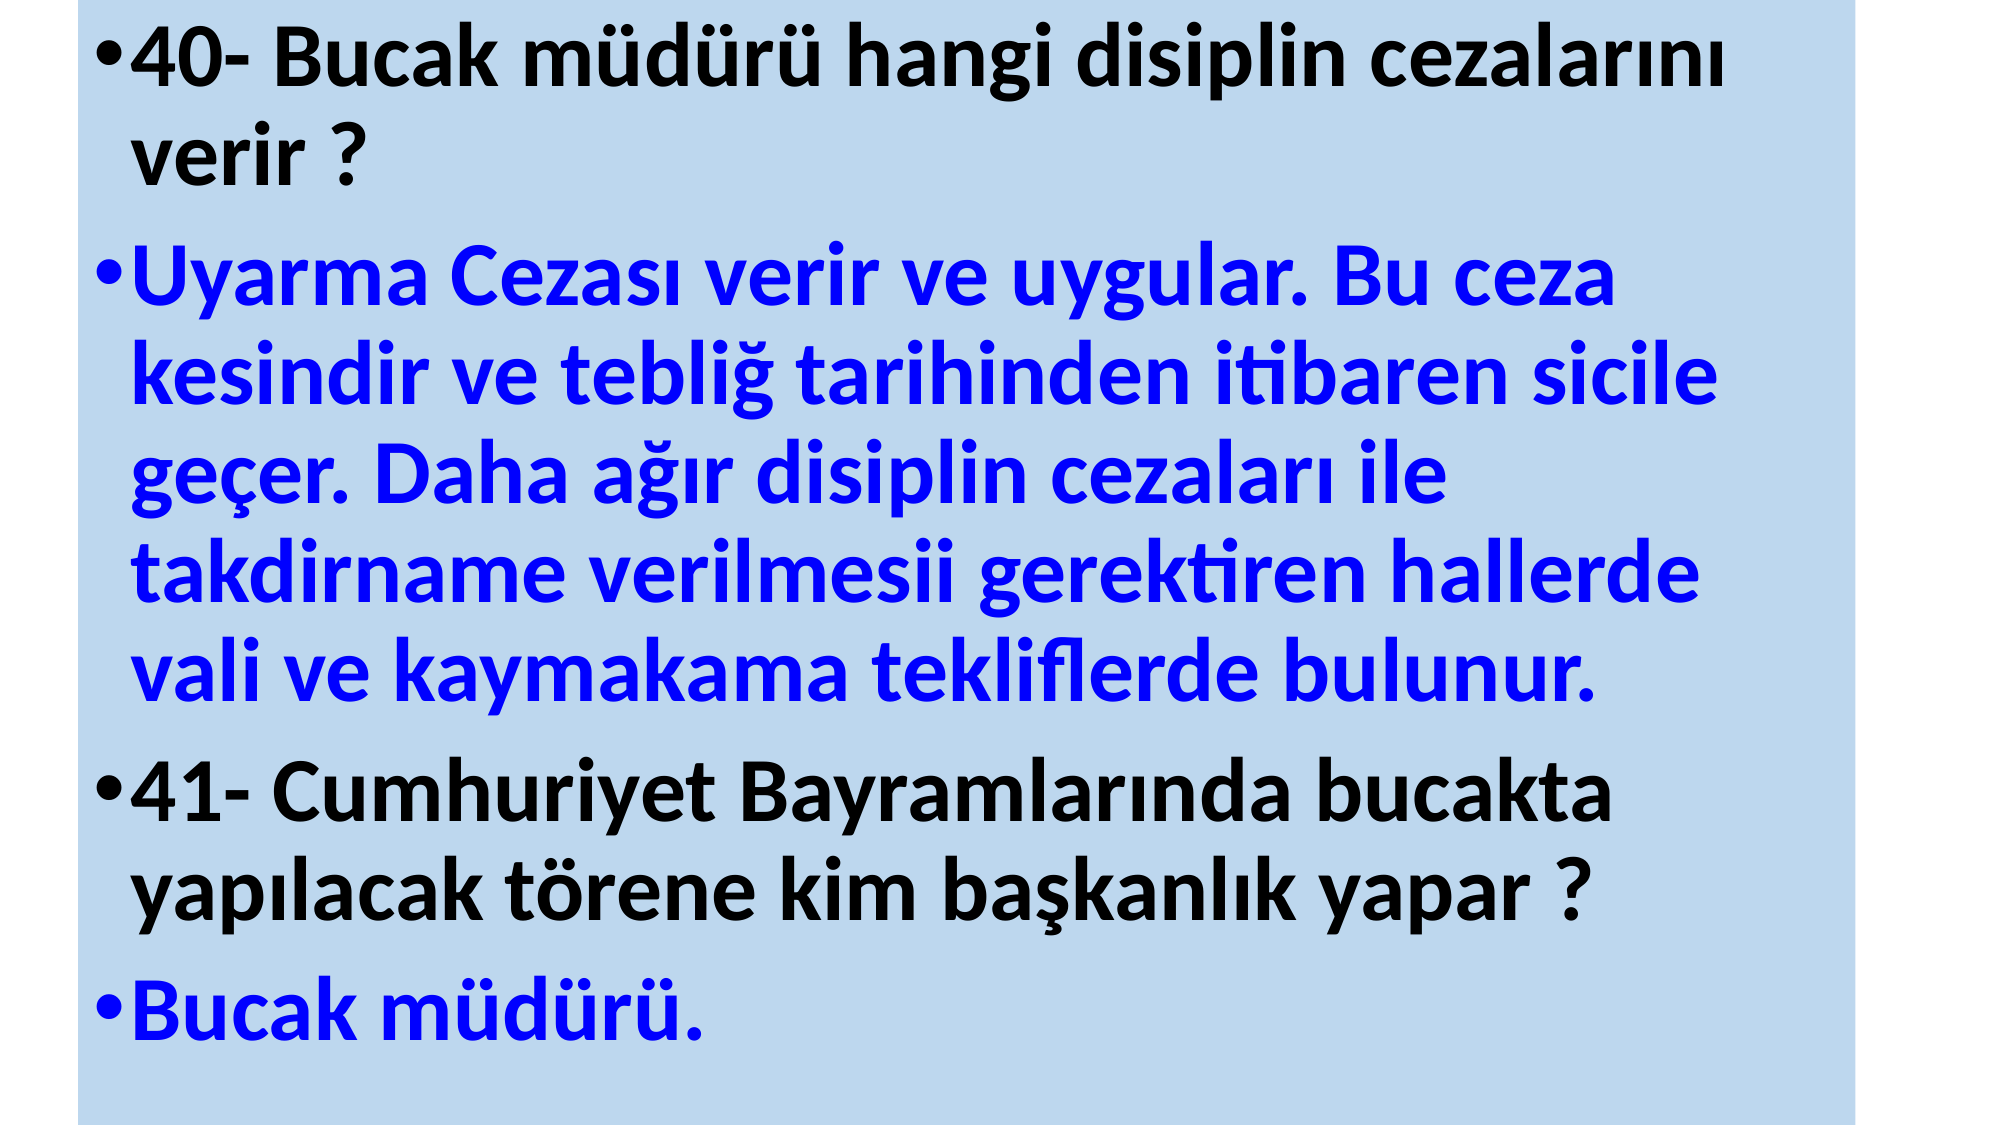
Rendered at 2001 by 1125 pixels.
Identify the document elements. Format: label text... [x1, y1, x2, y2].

list 40- Bucak müdürü hangi disiplin cezalarını verir ? Uyarma Cezası verir ve uygular. Bu ceza kesindir ve tebliğ tarihinden itibaren sicile geçer. Daha ağır disiplin cezaları ile takdirname verilmesii gerektiren hallerde vali ve kaymakama tekliflerde bulunur. 41- Cumhuriyet Bayramlarında bucakta yapılacak törene kim başkanlık yapar ? Bucak müdürü. [78, 0, 1856, 1125]
